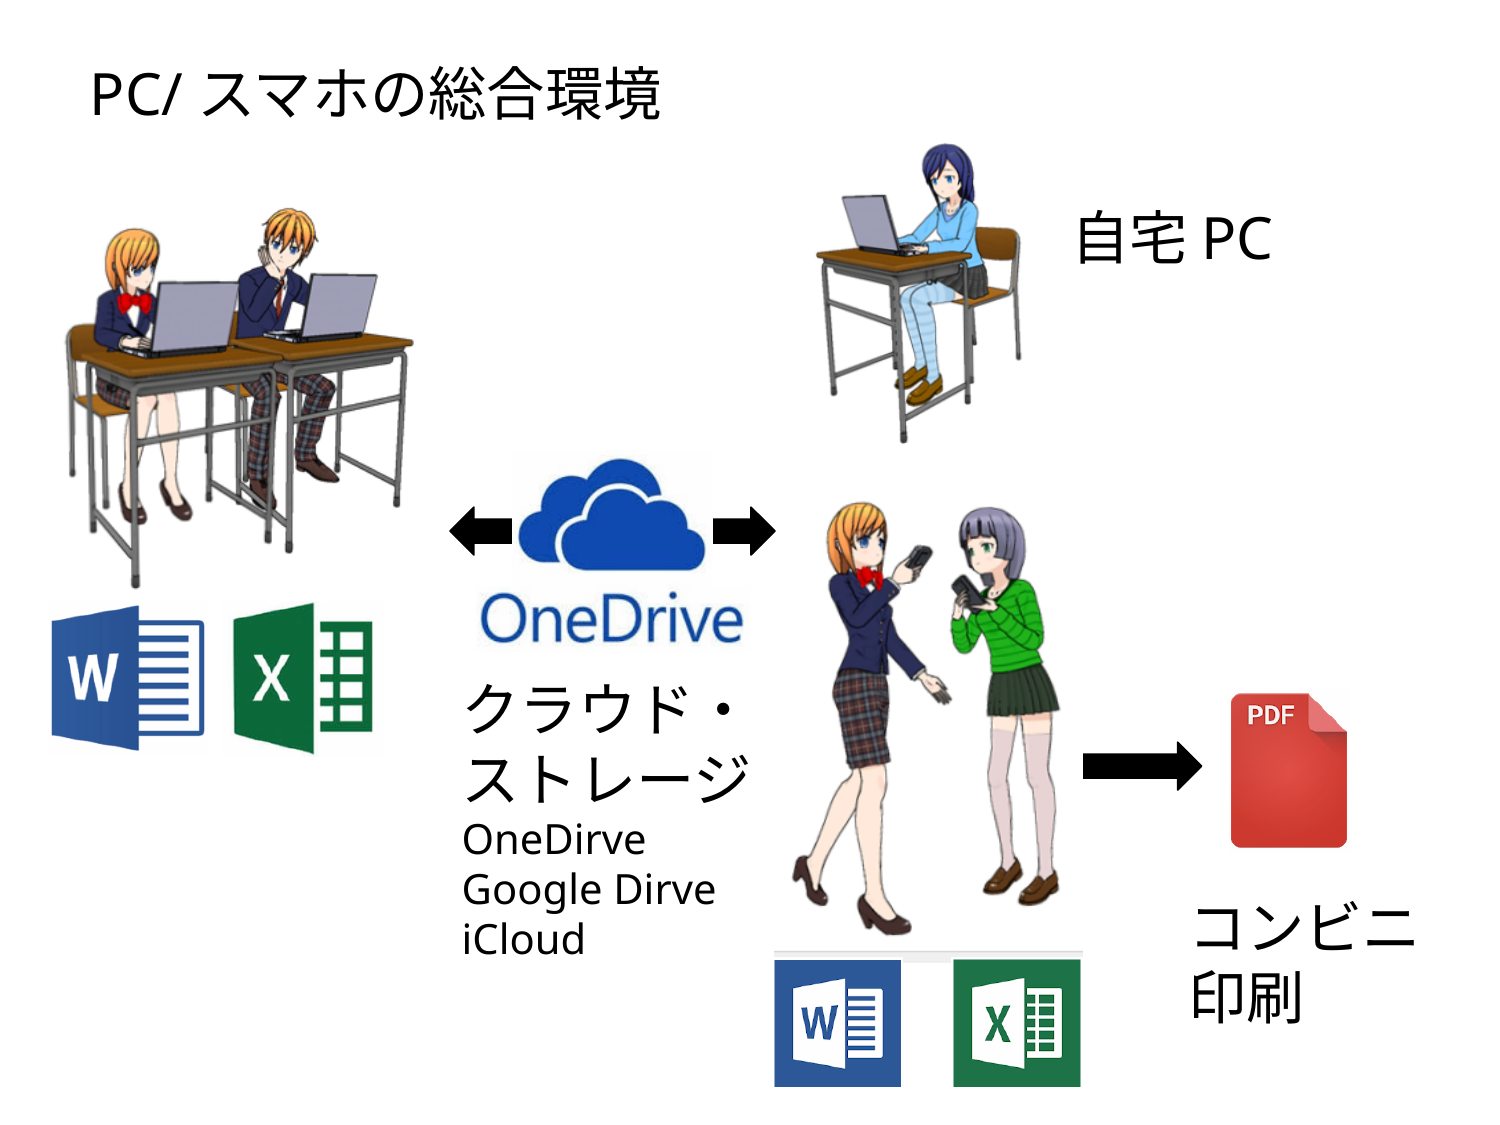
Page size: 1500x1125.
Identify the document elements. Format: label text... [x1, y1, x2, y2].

text_box [1086, 742, 1202, 791]
picture [475, 450, 750, 652]
picture [799, 135, 1040, 452]
picture [1227, 687, 1350, 853]
text_box クラウド・ ストレージ OneDirve Google Dirve iCloud [446, 665, 769, 971]
text_box コンビニ 印刷 [1173, 883, 1444, 1039]
picture [772, 474, 1083, 1089]
text_box [716, 507, 769, 555]
picture [46, 193, 426, 758]
text_box 自宅PC [1056, 193, 1444, 279]
text_box PC/スマホの総合環境 [75, 50, 1250, 135]
text_box [450, 507, 507, 555]
